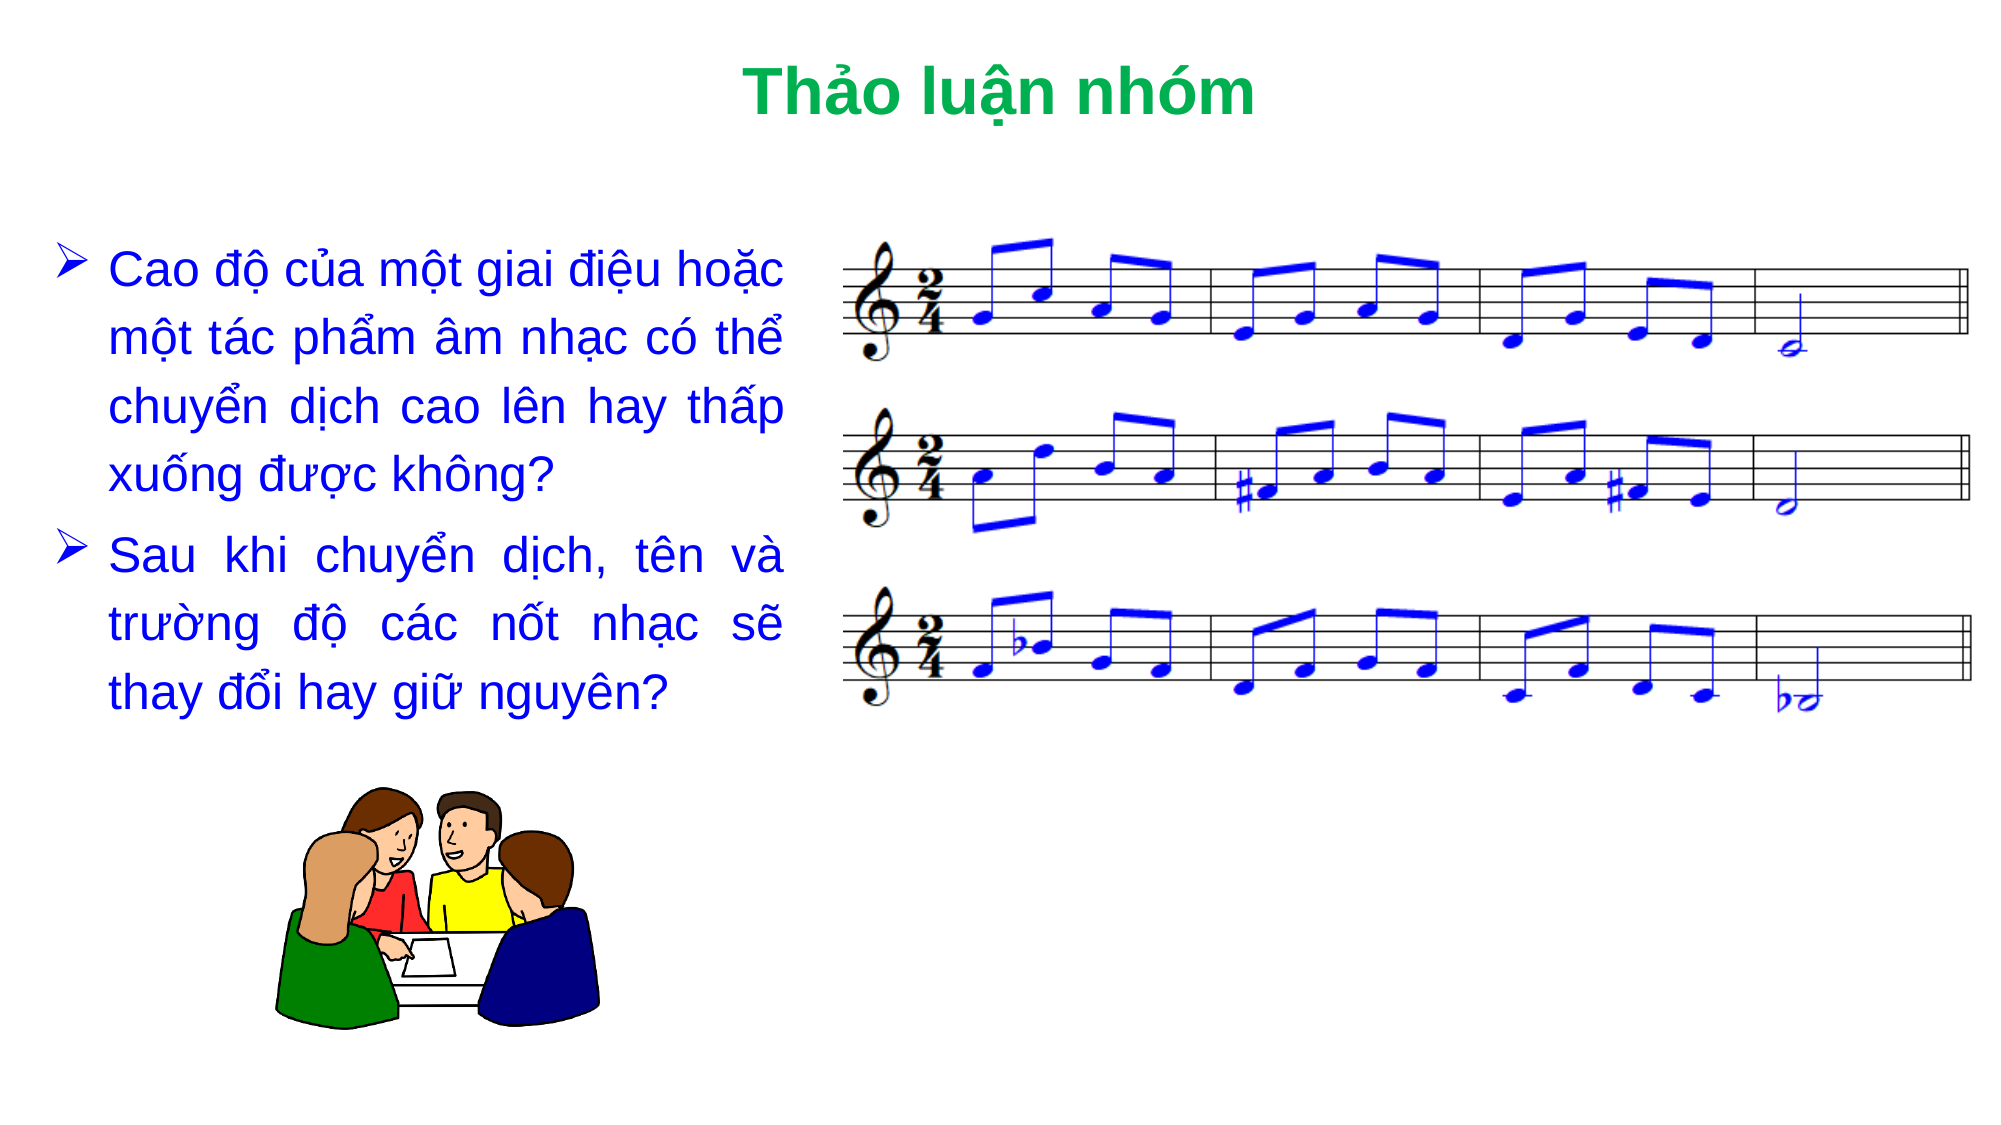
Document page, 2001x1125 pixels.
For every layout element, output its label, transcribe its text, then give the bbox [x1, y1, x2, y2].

text_box Cao độ của một giai điệu hoặc một tác phẩm âm nhạc có thể chuyển dịch cao lên hay thấp xuống được không? Sau khi chuyển dịch, tên và trường độ các nốt nhạc sẽ thay đổi hay giữ nguyên? [35, 220, 802, 727]
picture [843, 228, 1976, 725]
title Thảo luận nhóm [0, 49, 2000, 126]
picture [274, 787, 601, 1031]
